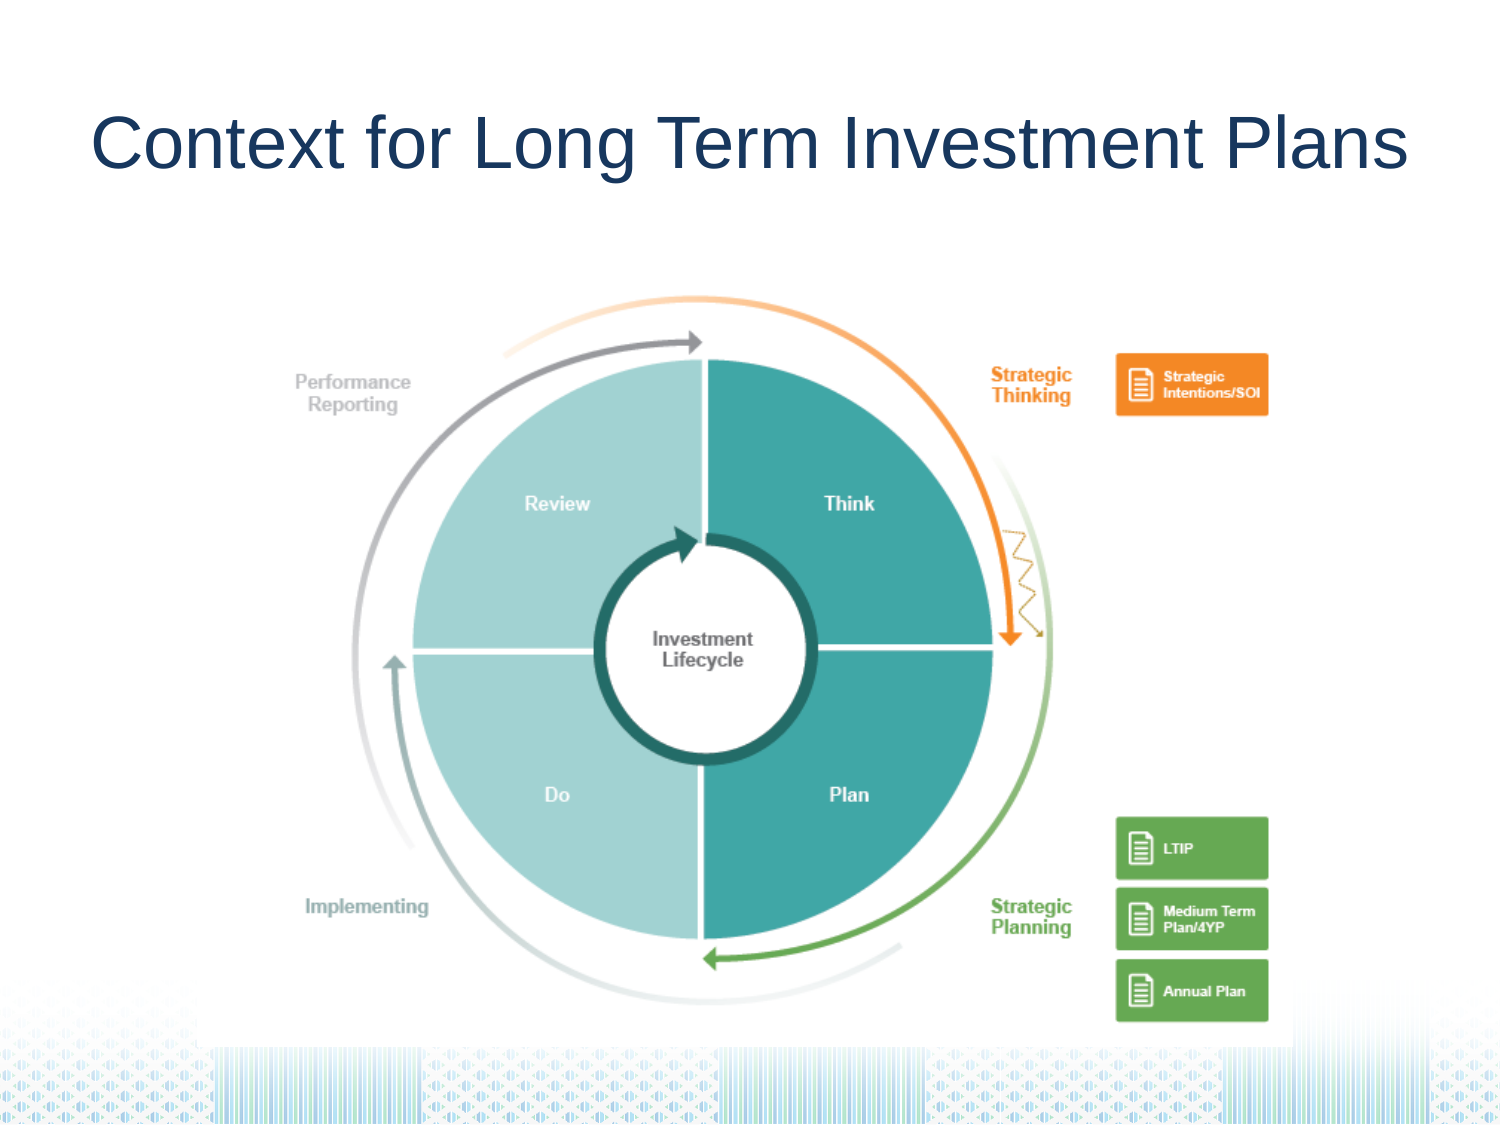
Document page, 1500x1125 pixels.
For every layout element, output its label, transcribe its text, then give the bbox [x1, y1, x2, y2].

picture [0, 240, 1500, 1125]
title Context for Long Term Investment Plans [75, 45, 1459, 233]
